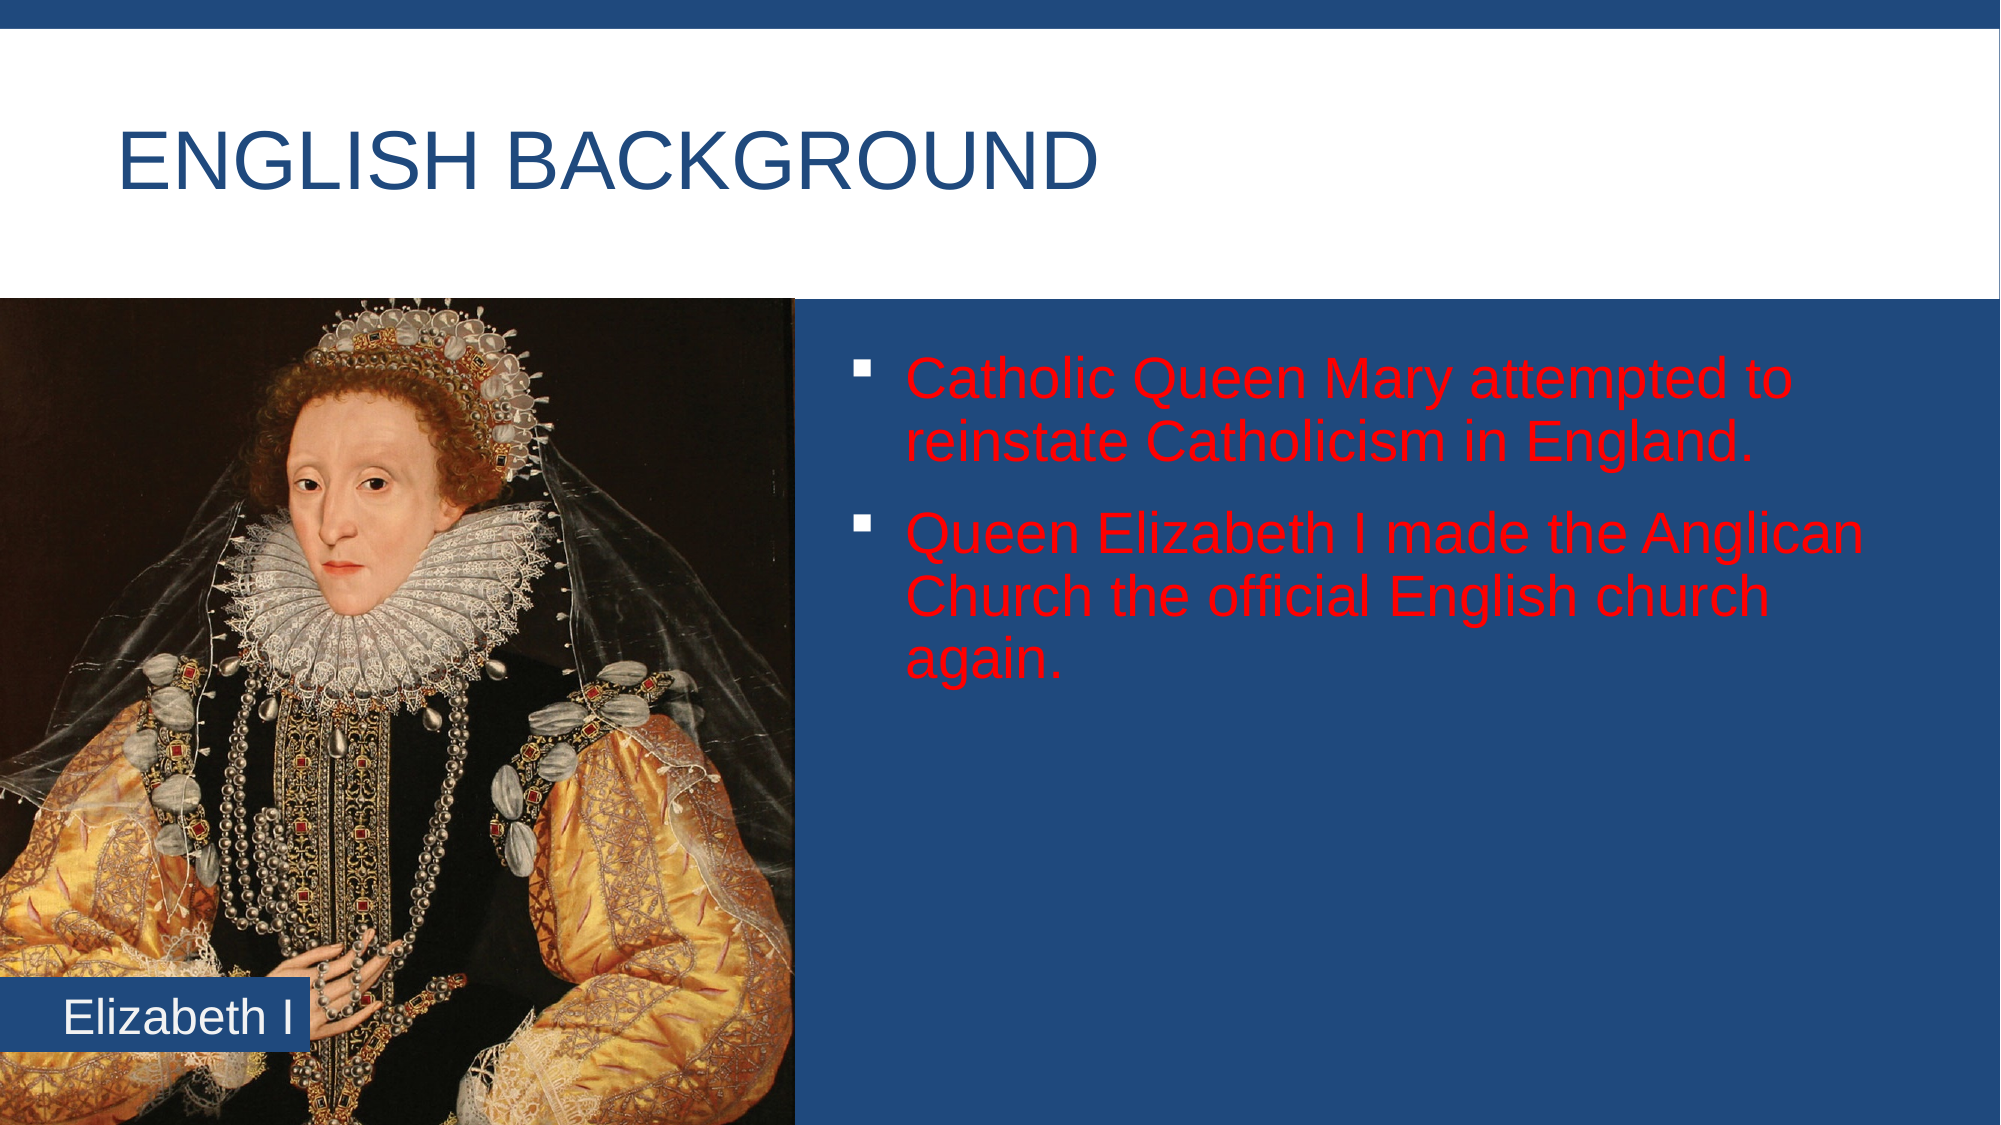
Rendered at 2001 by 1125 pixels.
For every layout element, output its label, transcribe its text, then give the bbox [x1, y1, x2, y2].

list Catholic Queen Mary attempted to reinstate Catholicism in England. Queen Elizabeth I made the Anglican Church the official English church again. [834, 340, 1899, 1079]
picture [0, 298, 795, 1125]
title English background [101, 46, 1899, 283]
